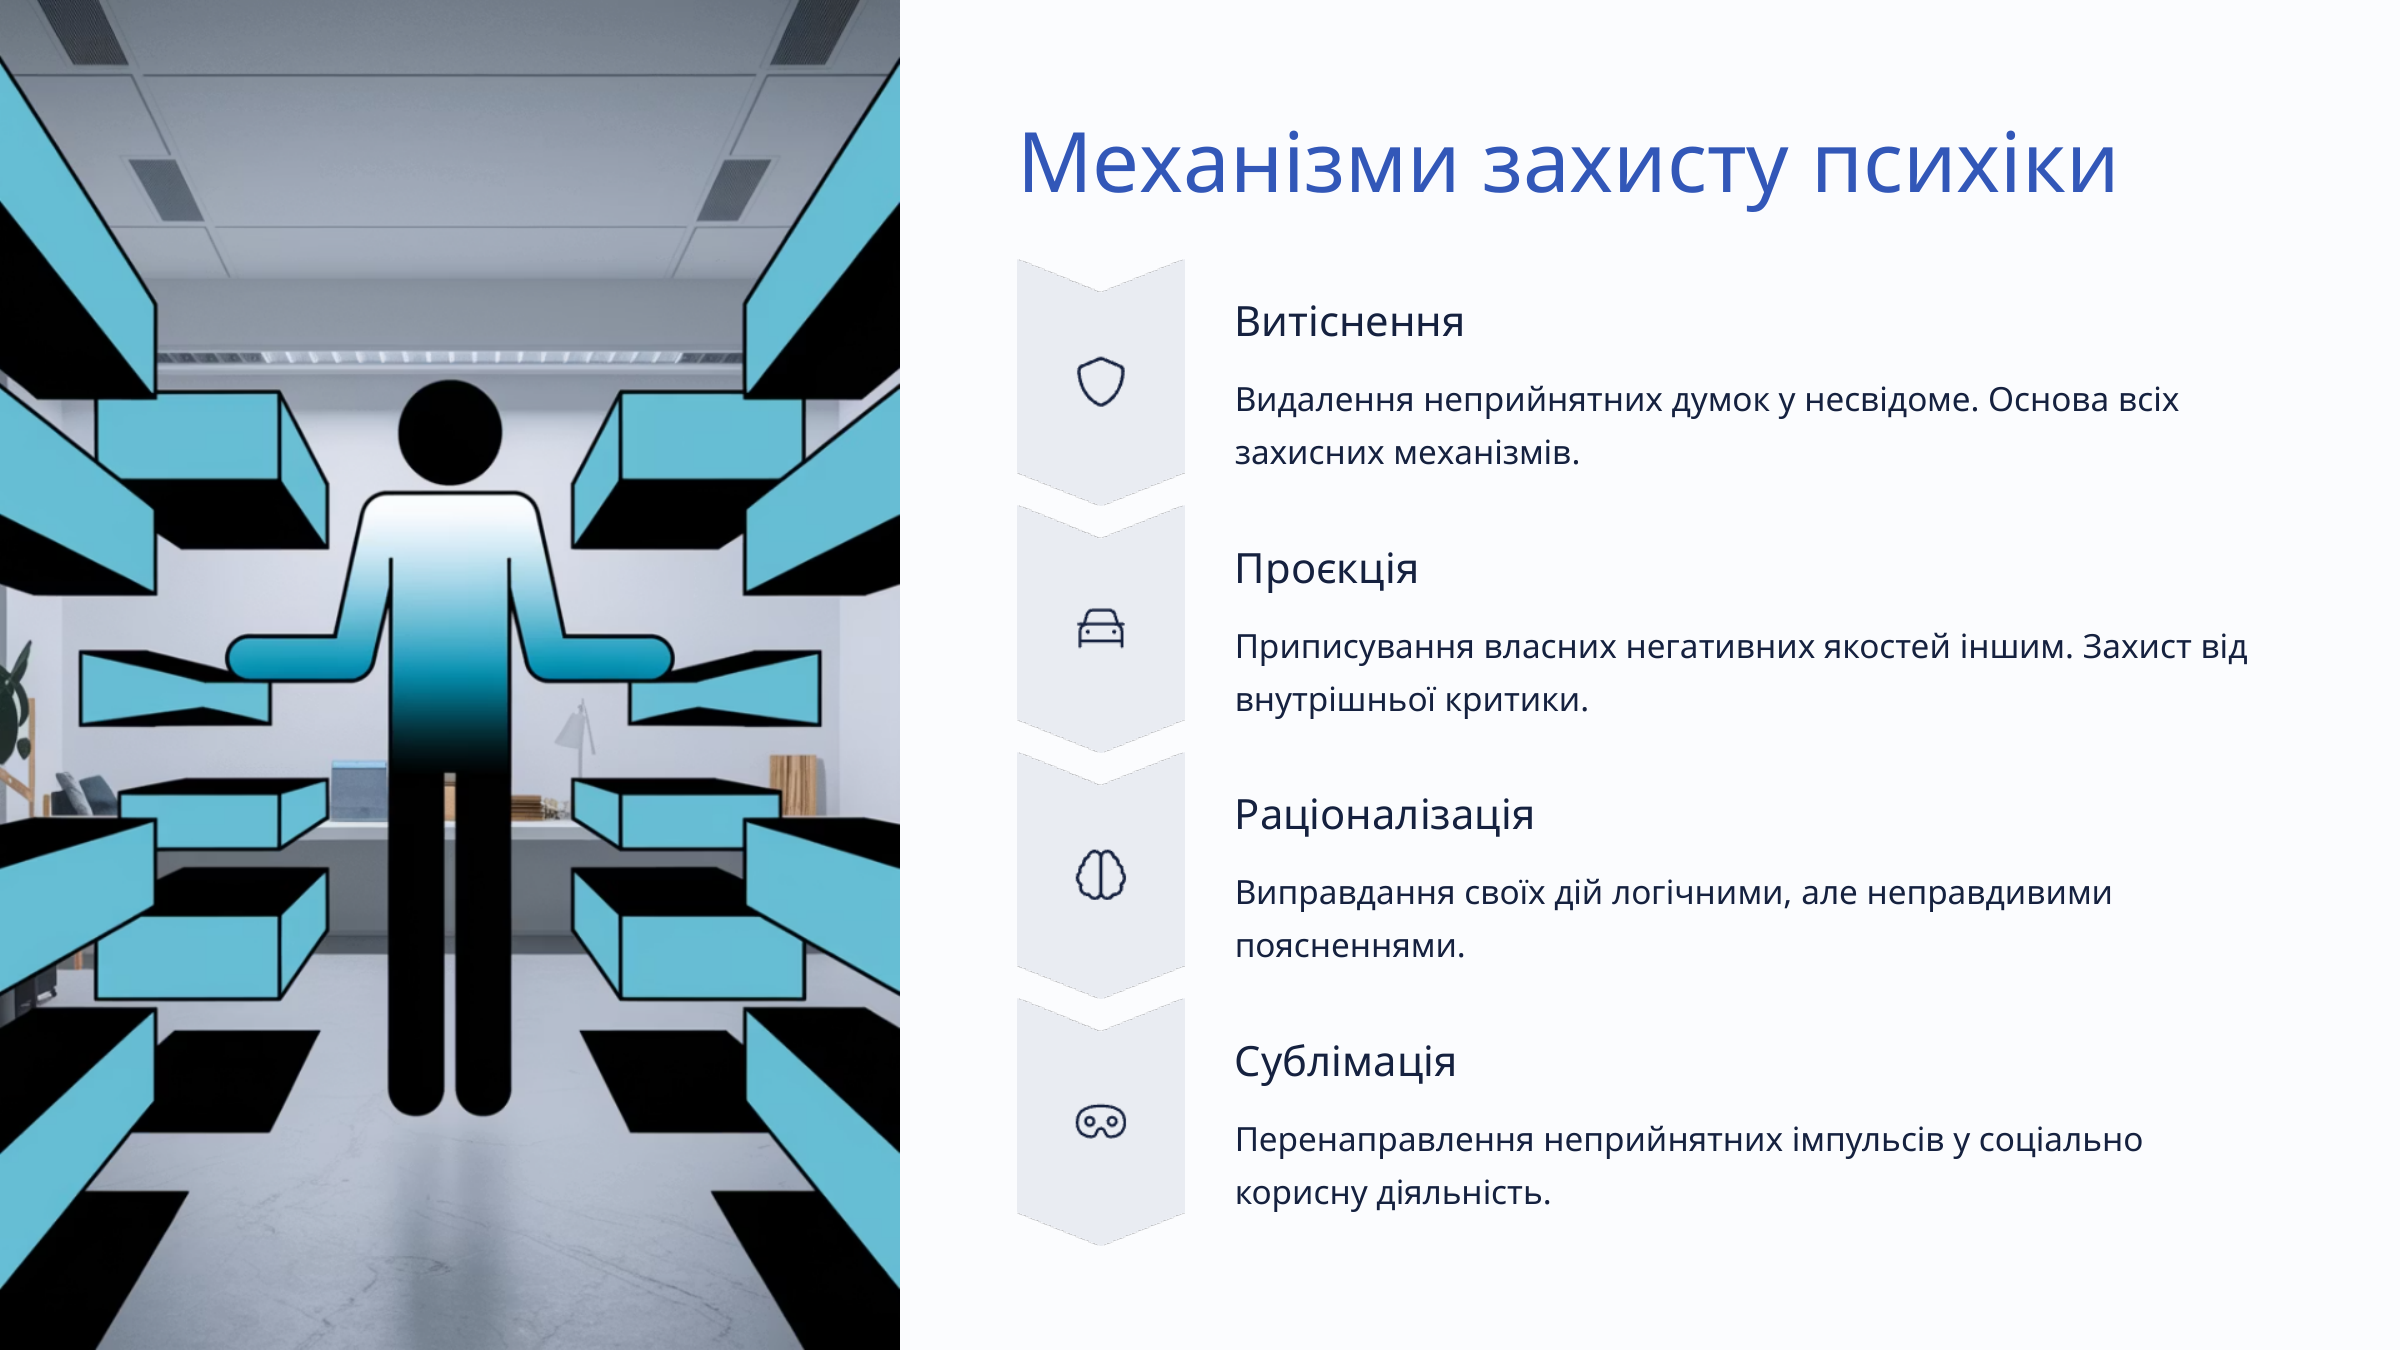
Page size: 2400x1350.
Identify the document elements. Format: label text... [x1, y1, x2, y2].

text_box Приписування власних негативних якостей іншим. Захист від внутрішньої критики. [1234, 611, 2283, 719]
text_box Раціоналізація [1234, 785, 1654, 839]
text_box Перенаправлення неприйнятних імпульсів у соціально корисну діяльність. [1234, 1104, 2283, 1212]
text_box Витіснення [1234, 292, 1654, 346]
text_box Проєкція [1234, 539, 1654, 592]
text_box Механізми захисту психіки [1017, 104, 2213, 210]
text_box Виправдання своїх дій логічними, але неправдивими поясненнями. [1234, 858, 2283, 966]
picture [1017, 259, 1185, 1246]
text_box Сублімація [1234, 1032, 1654, 1085]
text_box Видалення неприйнятних думок у несвідоме. Основа всіх захисних механізмів. [1234, 365, 2283, 473]
picture [0, 0, 900, 1350]
